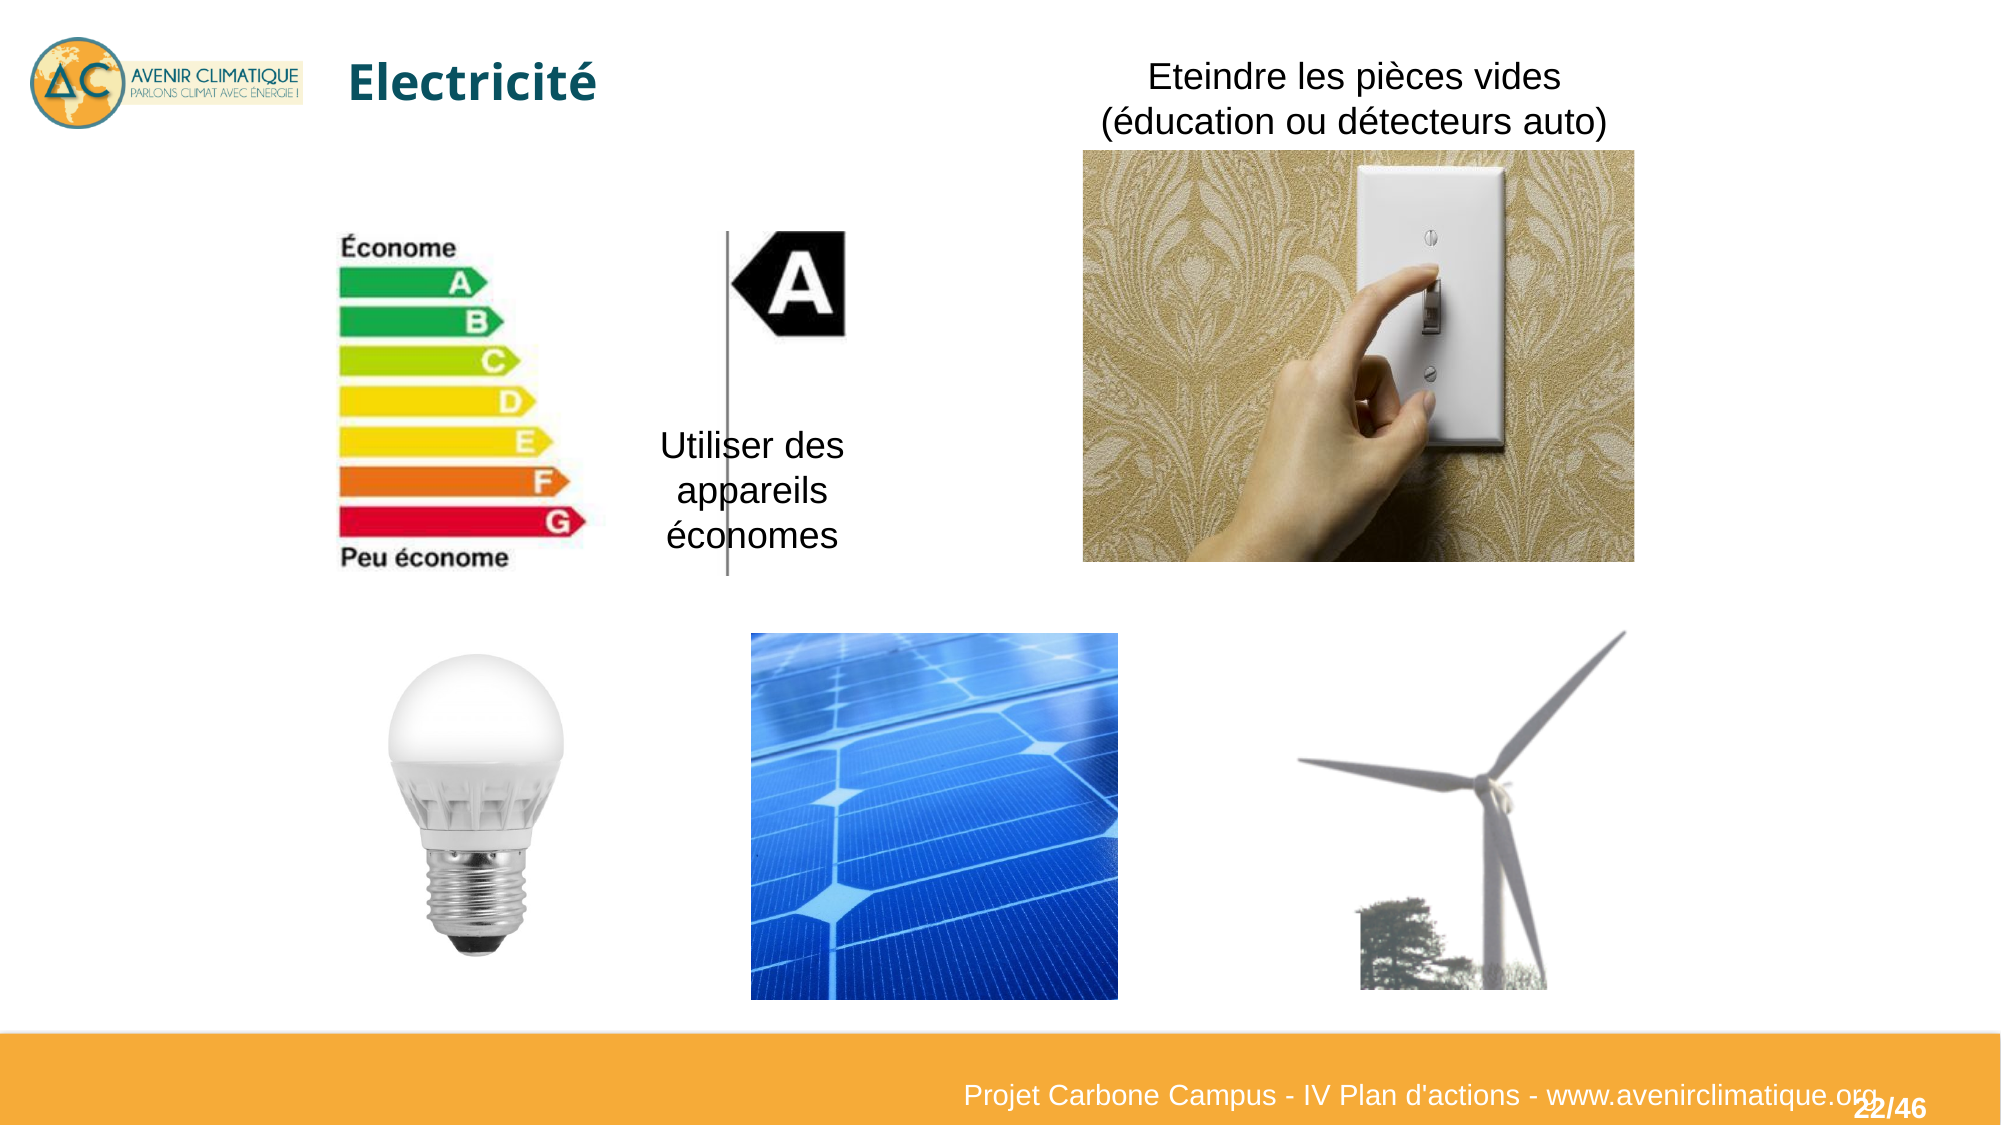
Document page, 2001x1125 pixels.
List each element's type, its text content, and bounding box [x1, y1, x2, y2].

slide_number 22/46 [1839, 1082, 2000, 1125]
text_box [314, 231, 894, 576]
picture [298, 633, 646, 981]
picture [751, 633, 1119, 1000]
footer Projet Carbone Campus - IV Plan d'actions - www.avenirclimatique.org [948, 1069, 2000, 1112]
title Electricité [332, 0, 1650, 161]
picture [30, 37, 303, 129]
picture [1294, 573, 1693, 990]
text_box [1082, 44, 1635, 563]
